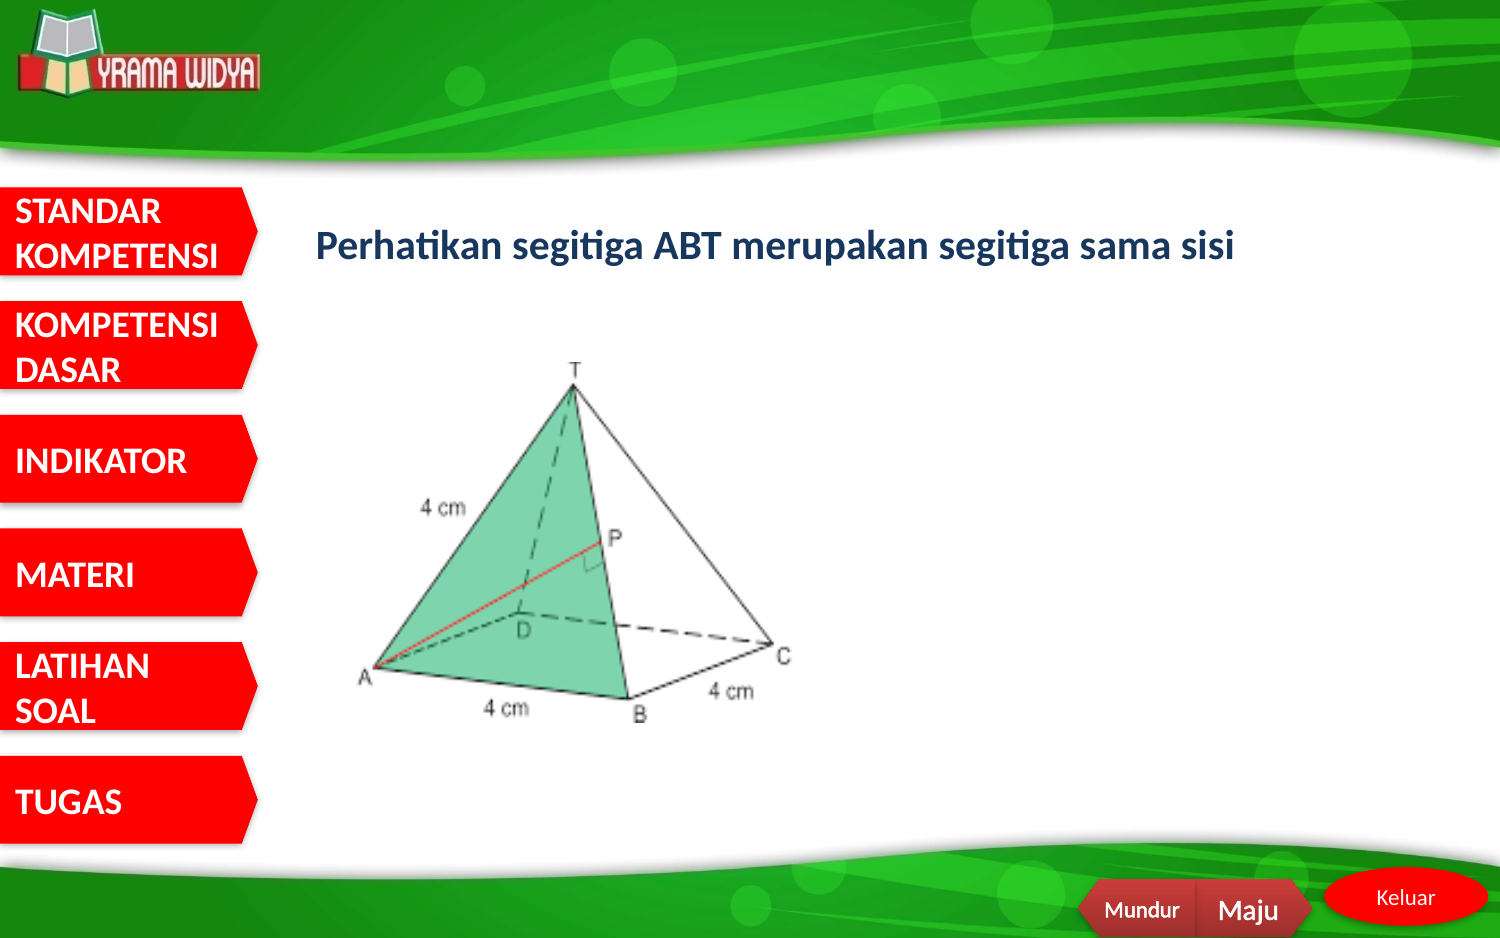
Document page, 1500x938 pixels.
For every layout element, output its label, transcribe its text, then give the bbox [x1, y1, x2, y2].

text_box Perhatikan segitiga ABT merupakan segitiga sama sisi [301, 185, 1329, 275]
picture [0, 0, 1500, 938]
